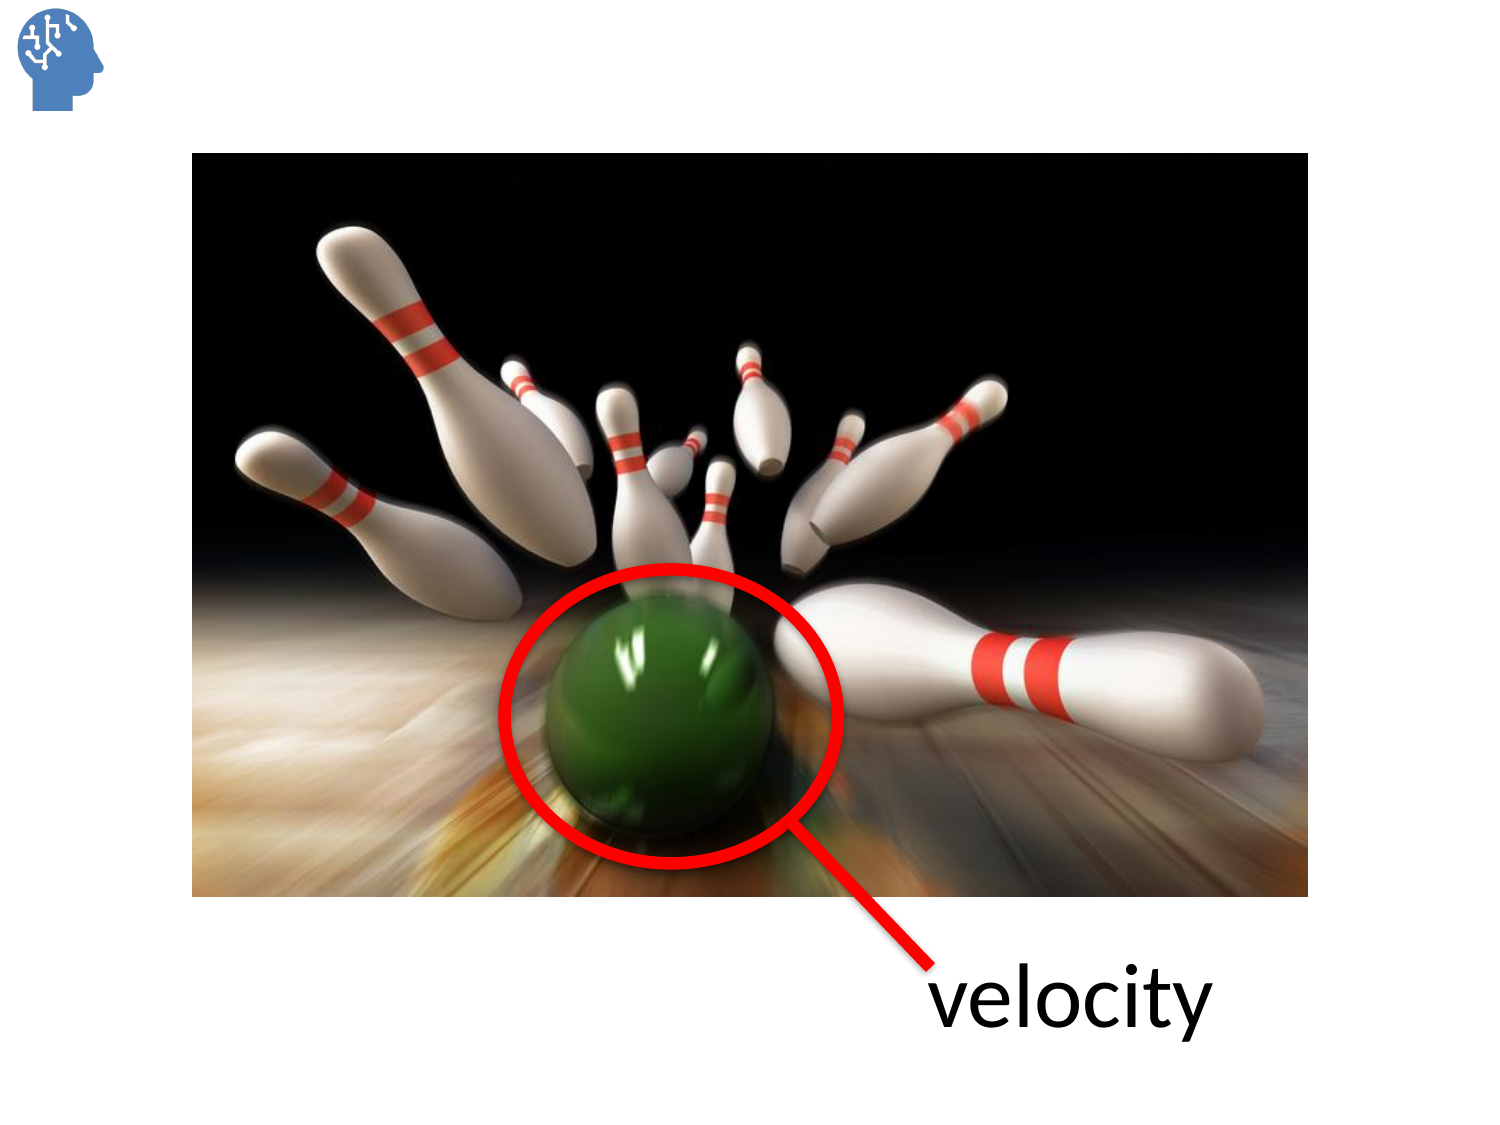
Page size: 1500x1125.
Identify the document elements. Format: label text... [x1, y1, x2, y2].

text_box [0, 0, 121, 121]
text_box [788, 820, 931, 968]
text_box velocity [912, 928, 1262, 1054]
picture [74, 153, 1426, 897]
